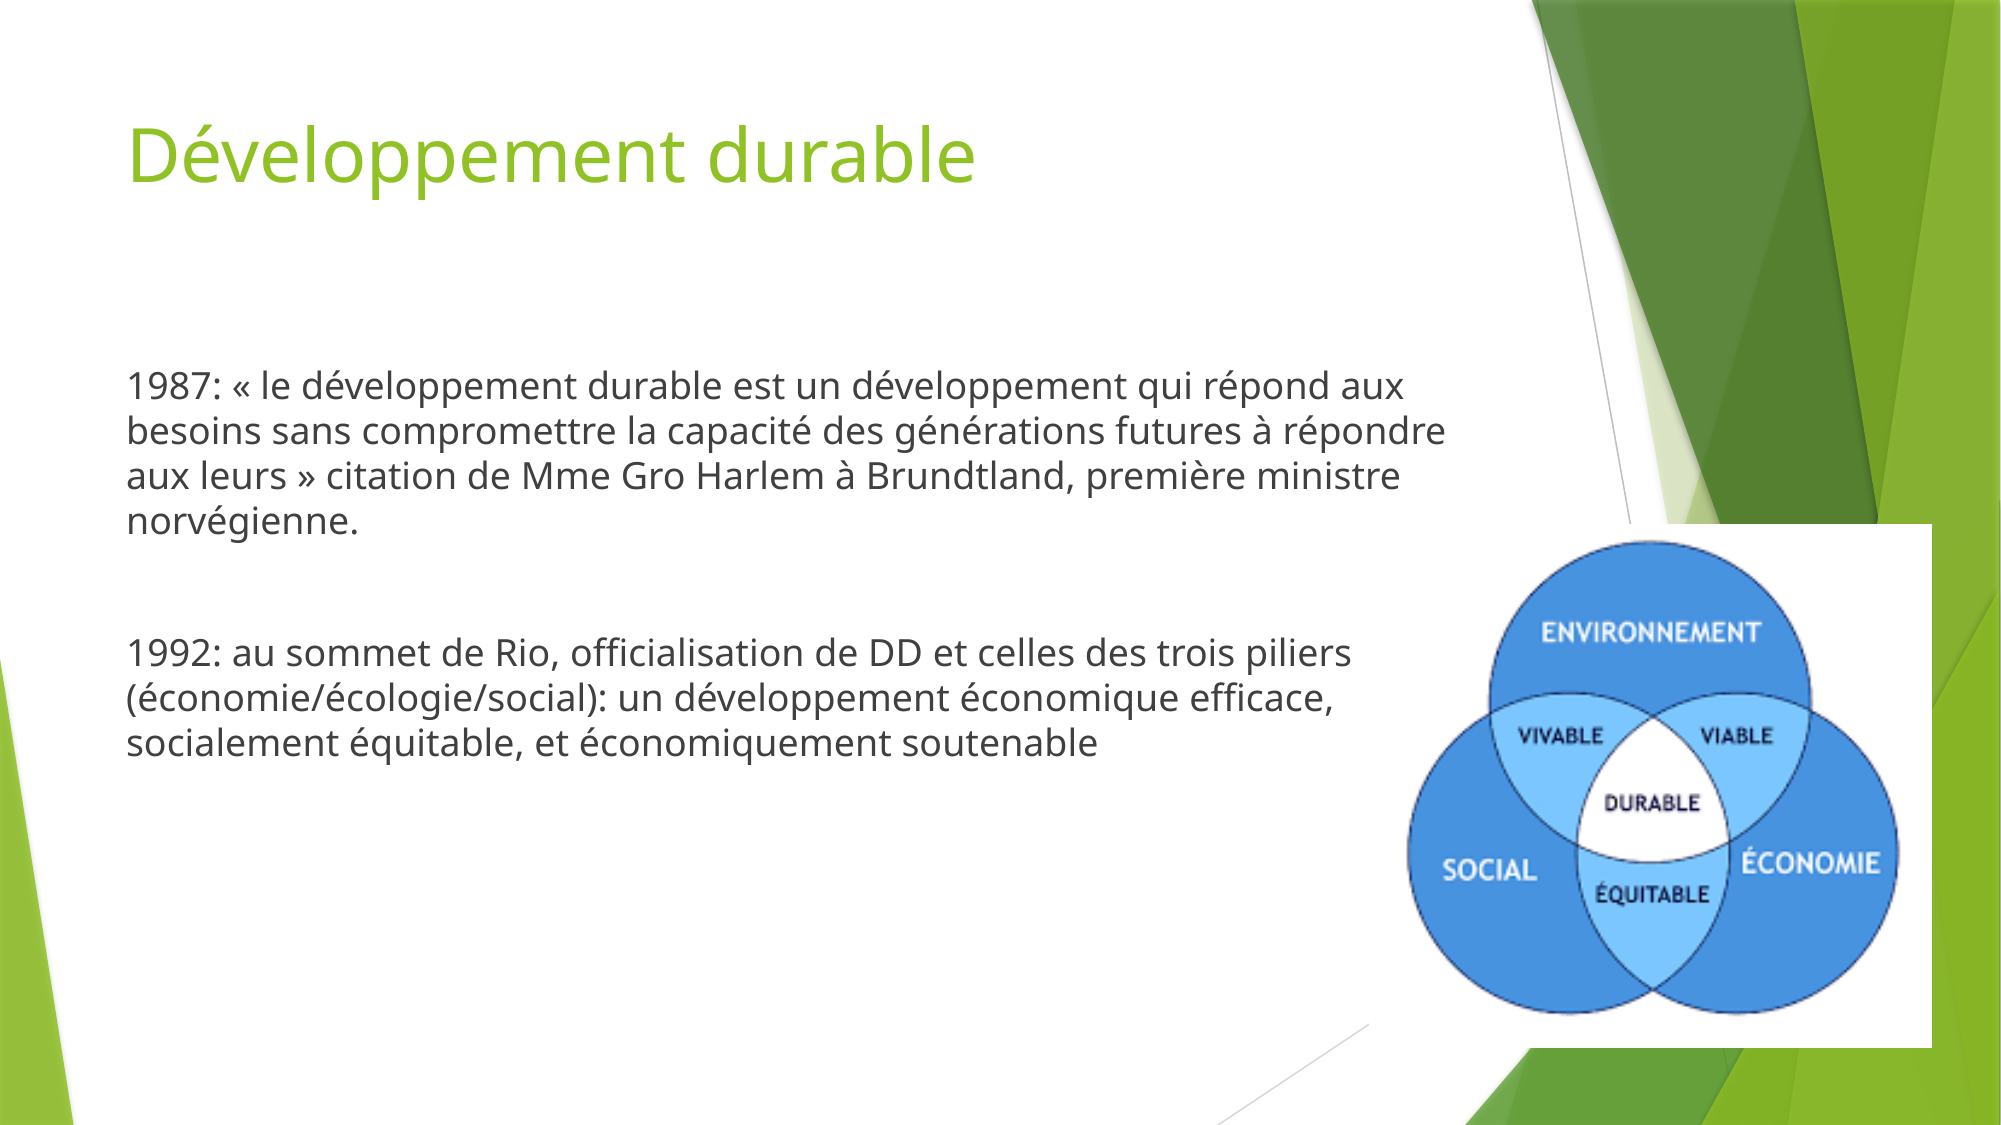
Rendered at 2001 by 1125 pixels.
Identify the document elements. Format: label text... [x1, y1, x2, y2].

title Développement durable [111, 99, 1522, 317]
list 1987: « le développement durable est un développement qui répond aux besoins sans compromettre la capacité des générations futures à répondre aux leurs » citation de Mme Gro Harlem à Brundtland, première ministre norvégienne. 1992: au sommet de Rio, officialisation de DD et celles des trois piliers (économie/écologie/social): un développement économique efficace, socialement équitable, et économiquement soutenable [111, 354, 1522, 992]
picture [1369, 523, 1933, 1049]
